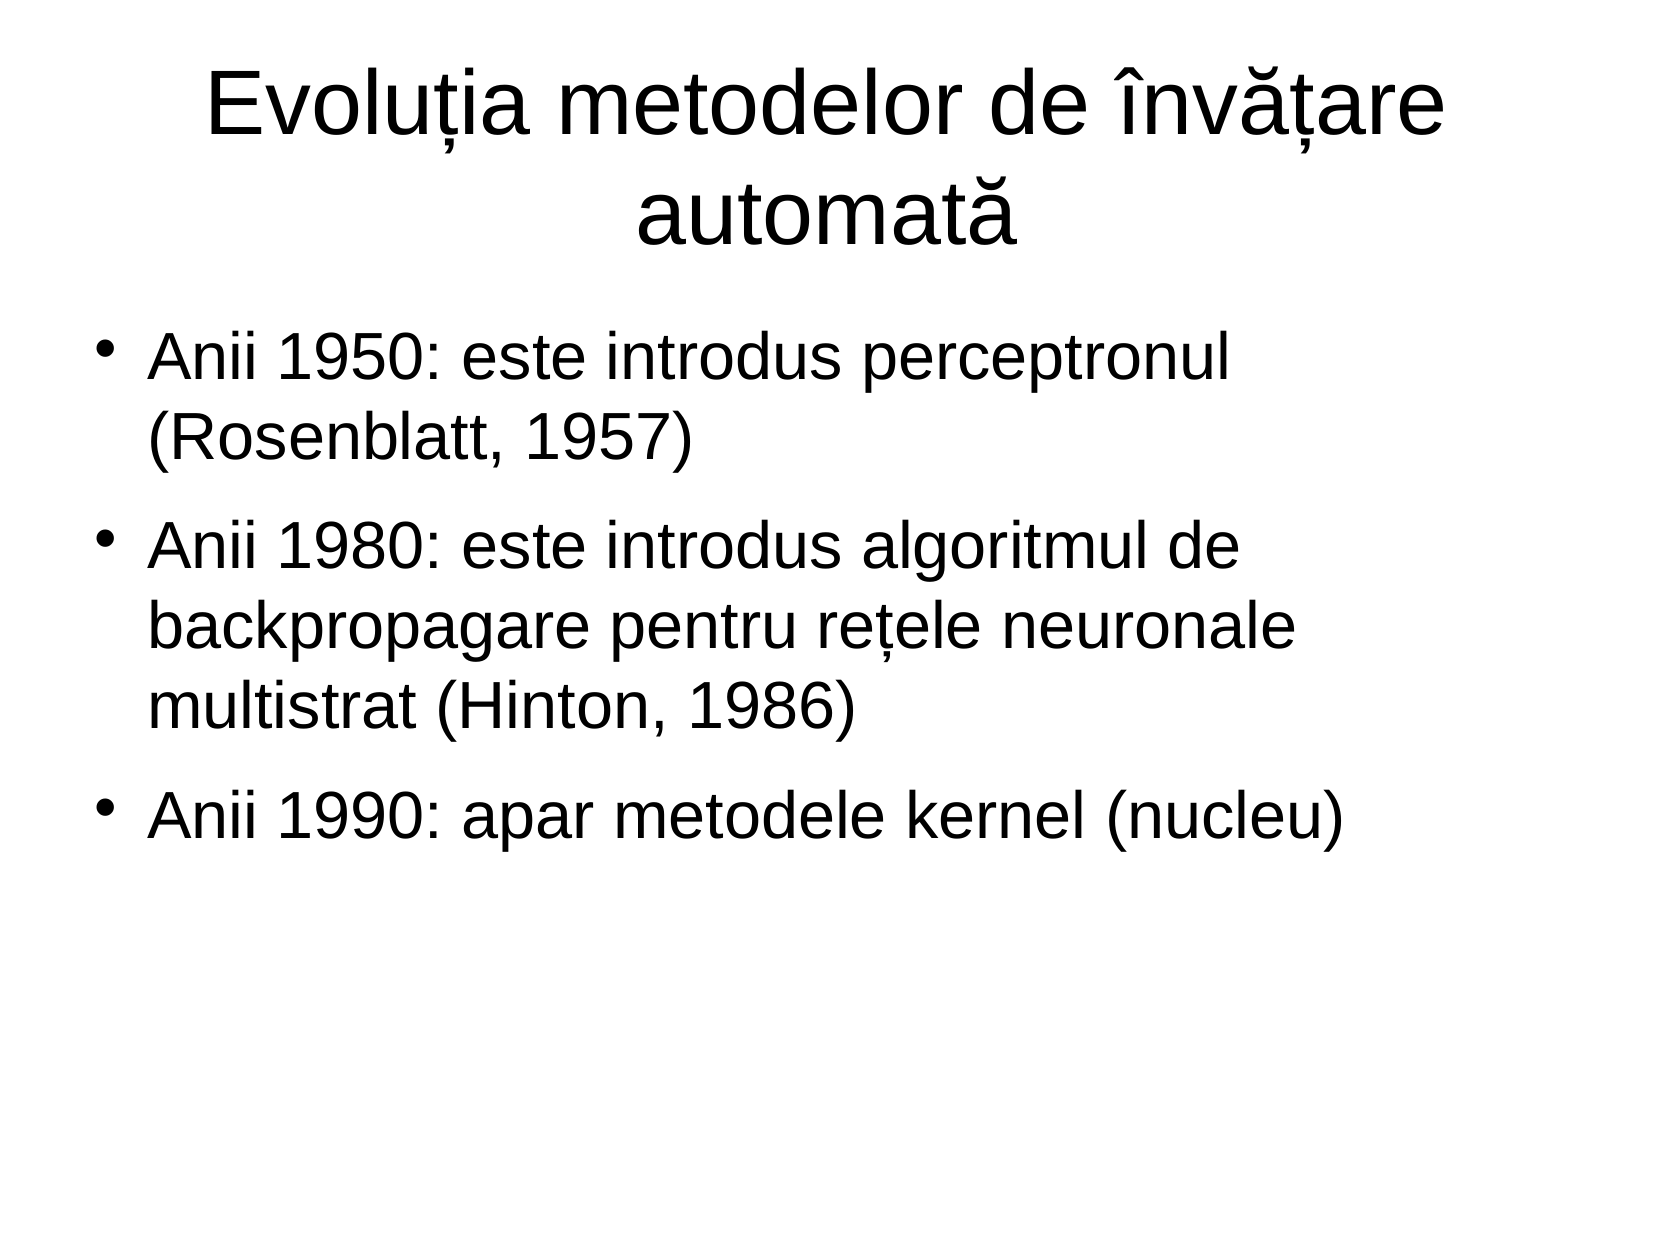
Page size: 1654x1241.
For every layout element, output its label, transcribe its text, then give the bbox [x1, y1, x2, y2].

text_box Evoluția metodelor de învățare automată [82, 49, 1571, 257]
text_box Anii 1950: este introdus perceptronul (Rosenblatt, 1957) Anii 1980: este introdus algoritmul de backpropagare pentru rețele neuronale multistrat (Hinton, 1986) Anii 1990: apar metodele kernel (nucleu) [76, 312, 1565, 1087]
